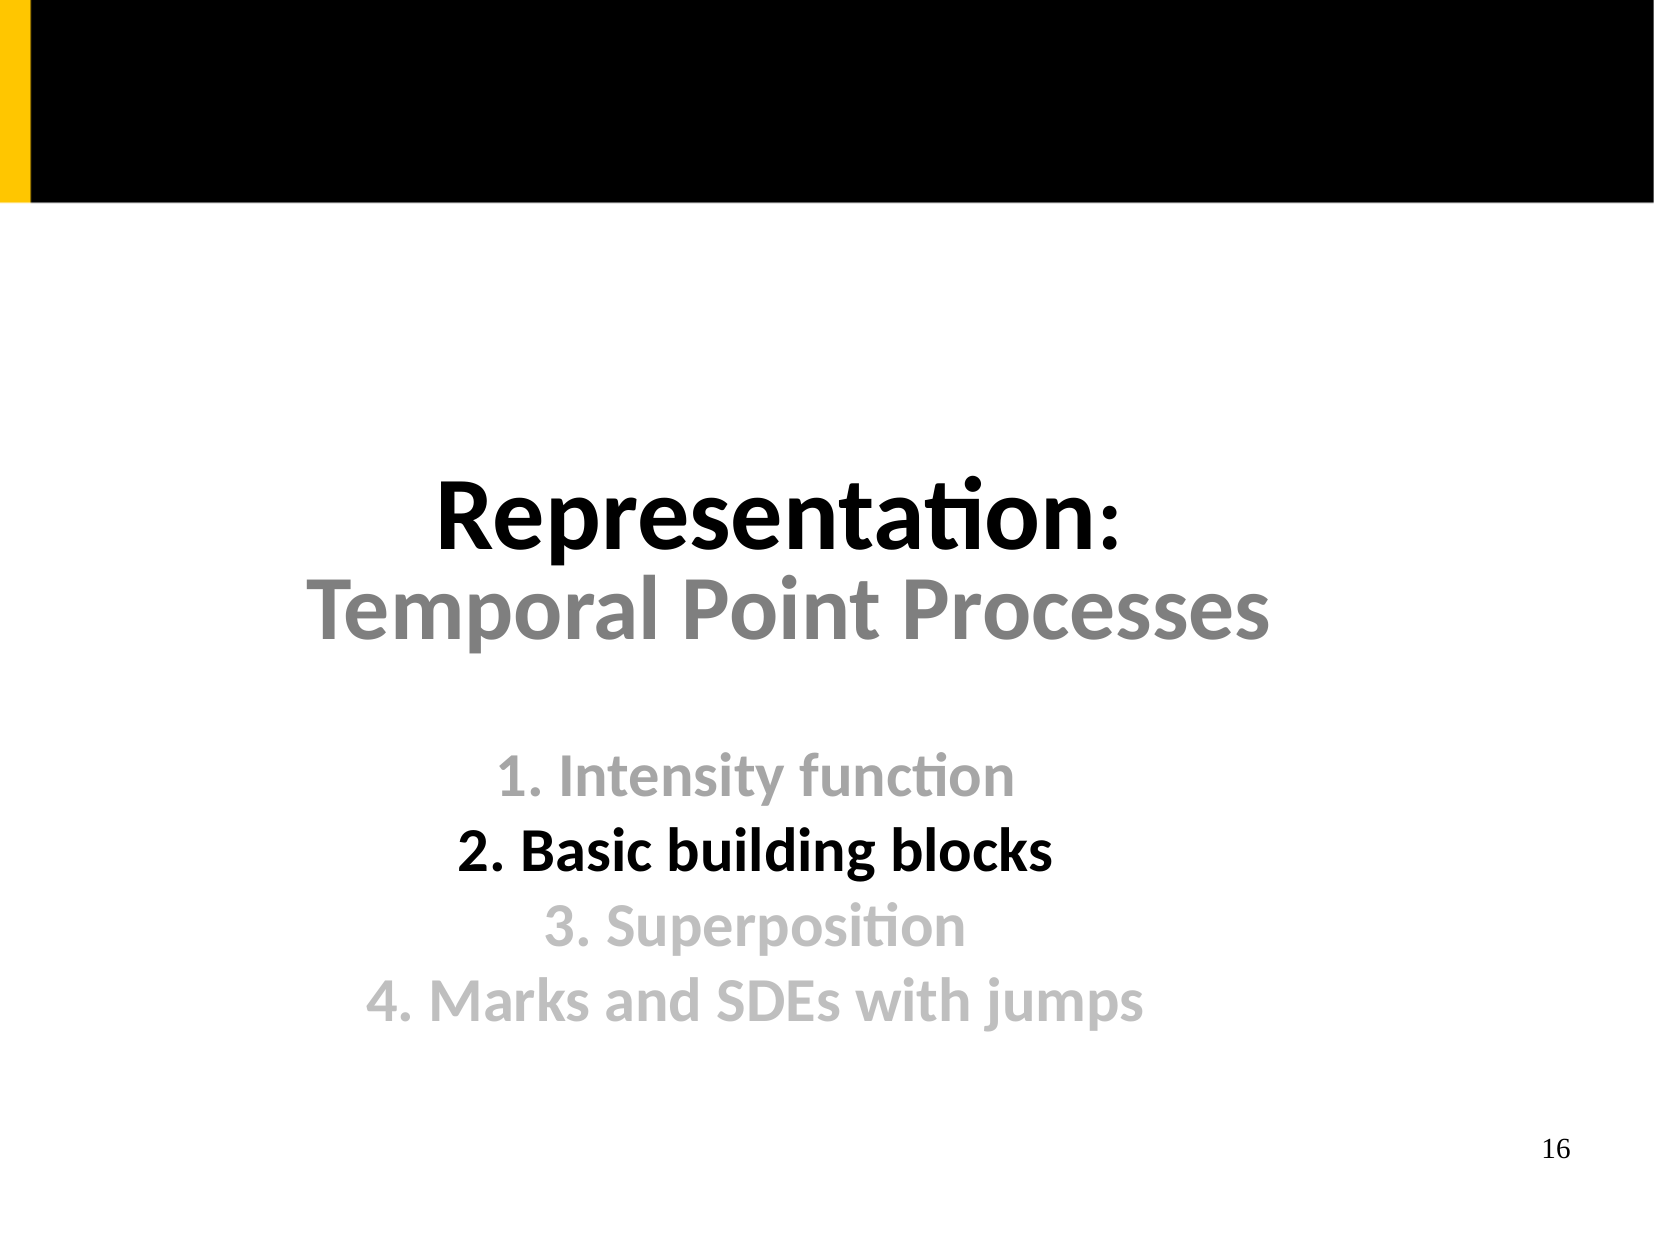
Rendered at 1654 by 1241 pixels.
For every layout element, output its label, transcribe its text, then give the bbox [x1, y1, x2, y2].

picture [0, 0, 1654, 1241]
slide_number 16 [1185, 1129, 1571, 1216]
text_box Representation: Temporal Point Processes [279, 469, 1300, 658]
text_box 1. Intensity function 2. Basic building blocks 3. Superposition 4. Marks and SDEs with jumps [342, 726, 1170, 1041]
